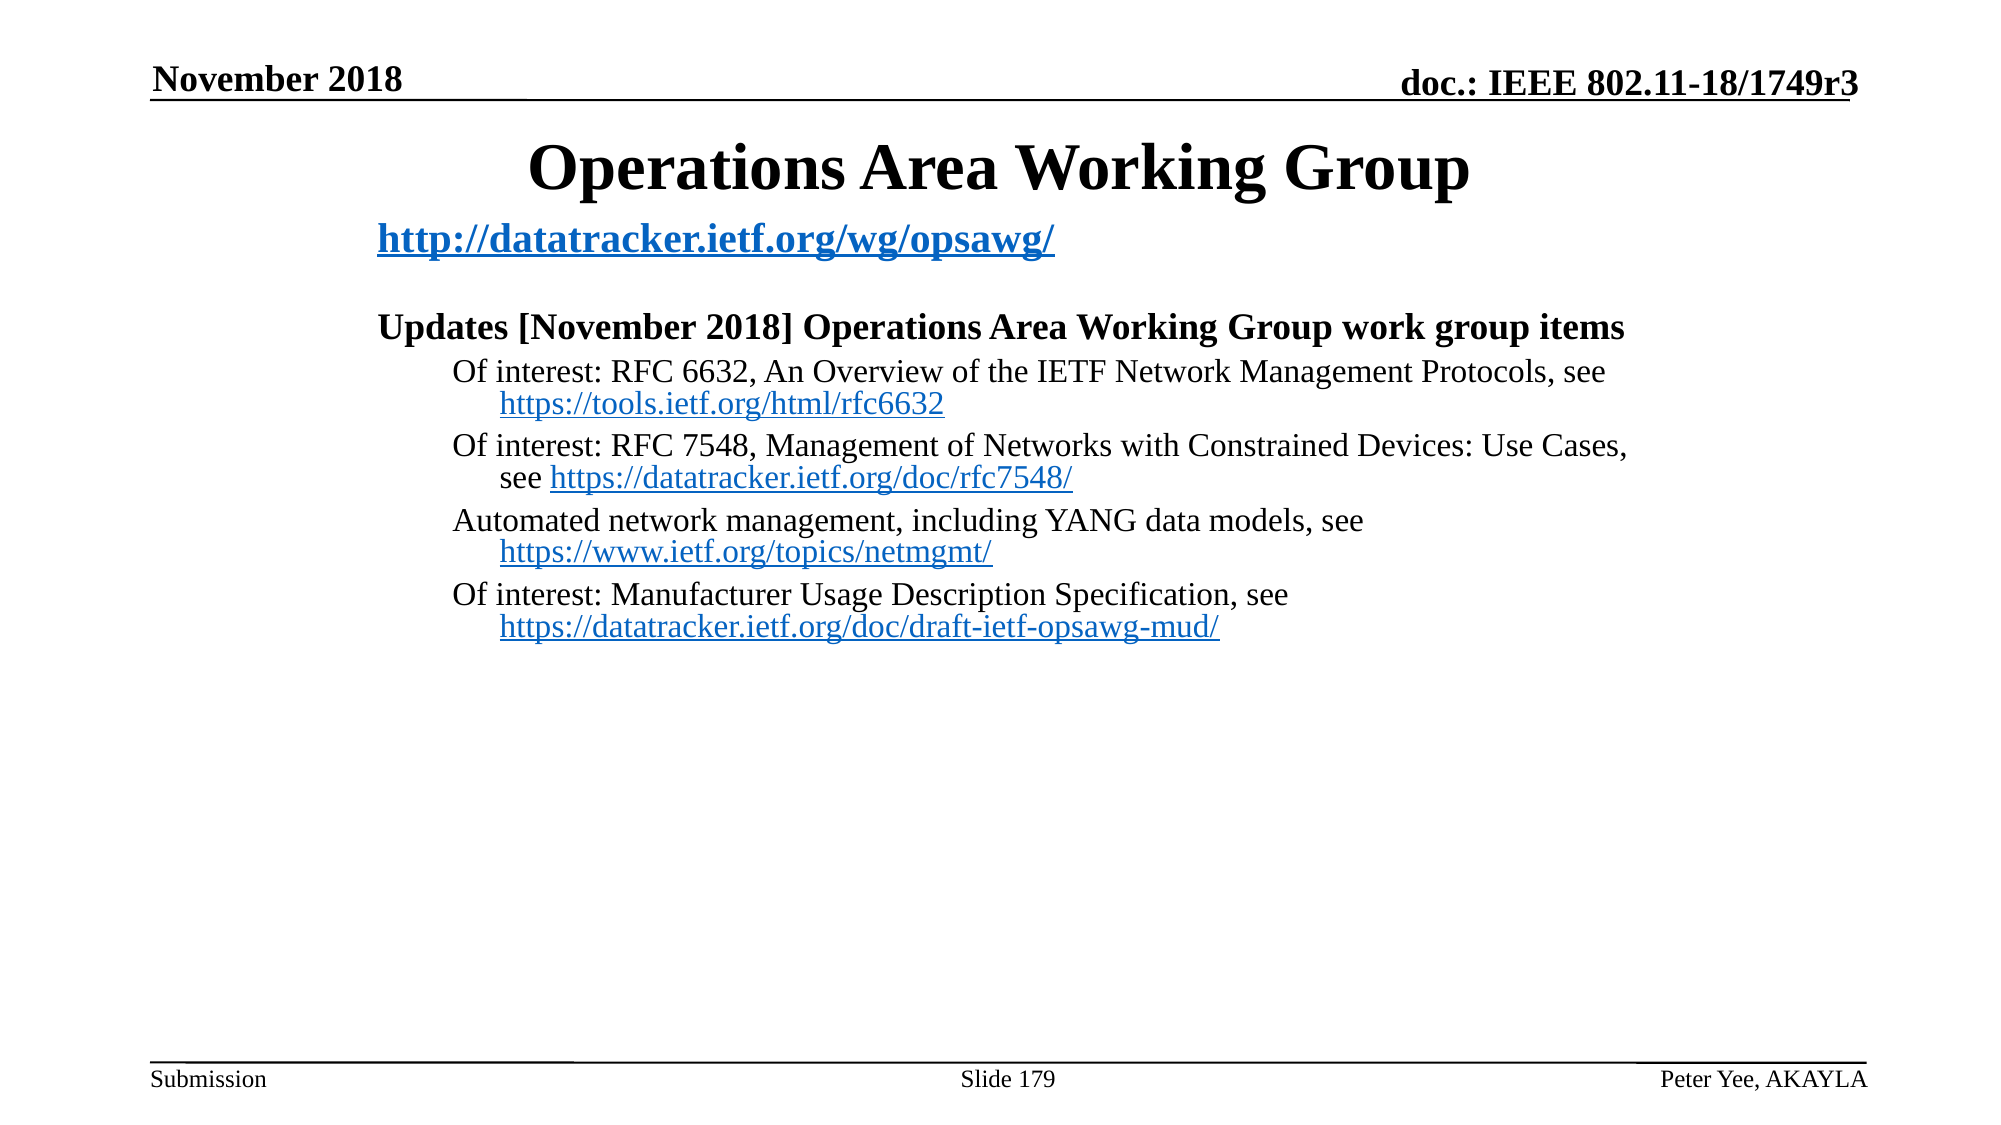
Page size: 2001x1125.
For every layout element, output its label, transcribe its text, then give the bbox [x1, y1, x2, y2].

list http://datatracker.ietf.org/wg/opsawg/ Updates [November 2018] Operations Area Working Group work group items Of interest: RFC 6632, An Overview of the IETF Network Management Protocols, see https://tools.ietf.org/html/rfc6632 Of interest: RFC 7548, Management of Networks with Constrained Devices: Use Cases, see https://datatracker.ietf.org/doc/rfc7548/ Automated network management, including YANG data models, see https://www.ietf.org/topics/netmgmt/ Of interest: Manufacturer Usage Description Specification, see https://datatracker.ietf.org/doc/draft-ietf-opsawg-mud/ [362, 212, 1676, 1063]
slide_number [152, 54, 563, 100]
footer Peter Yee, AKAYLA [1171, 1061, 1869, 1093]
slide_number Slide 179 [950, 1063, 1067, 1123]
title Operations Area Working Group [362, 74, 1638, 212]
